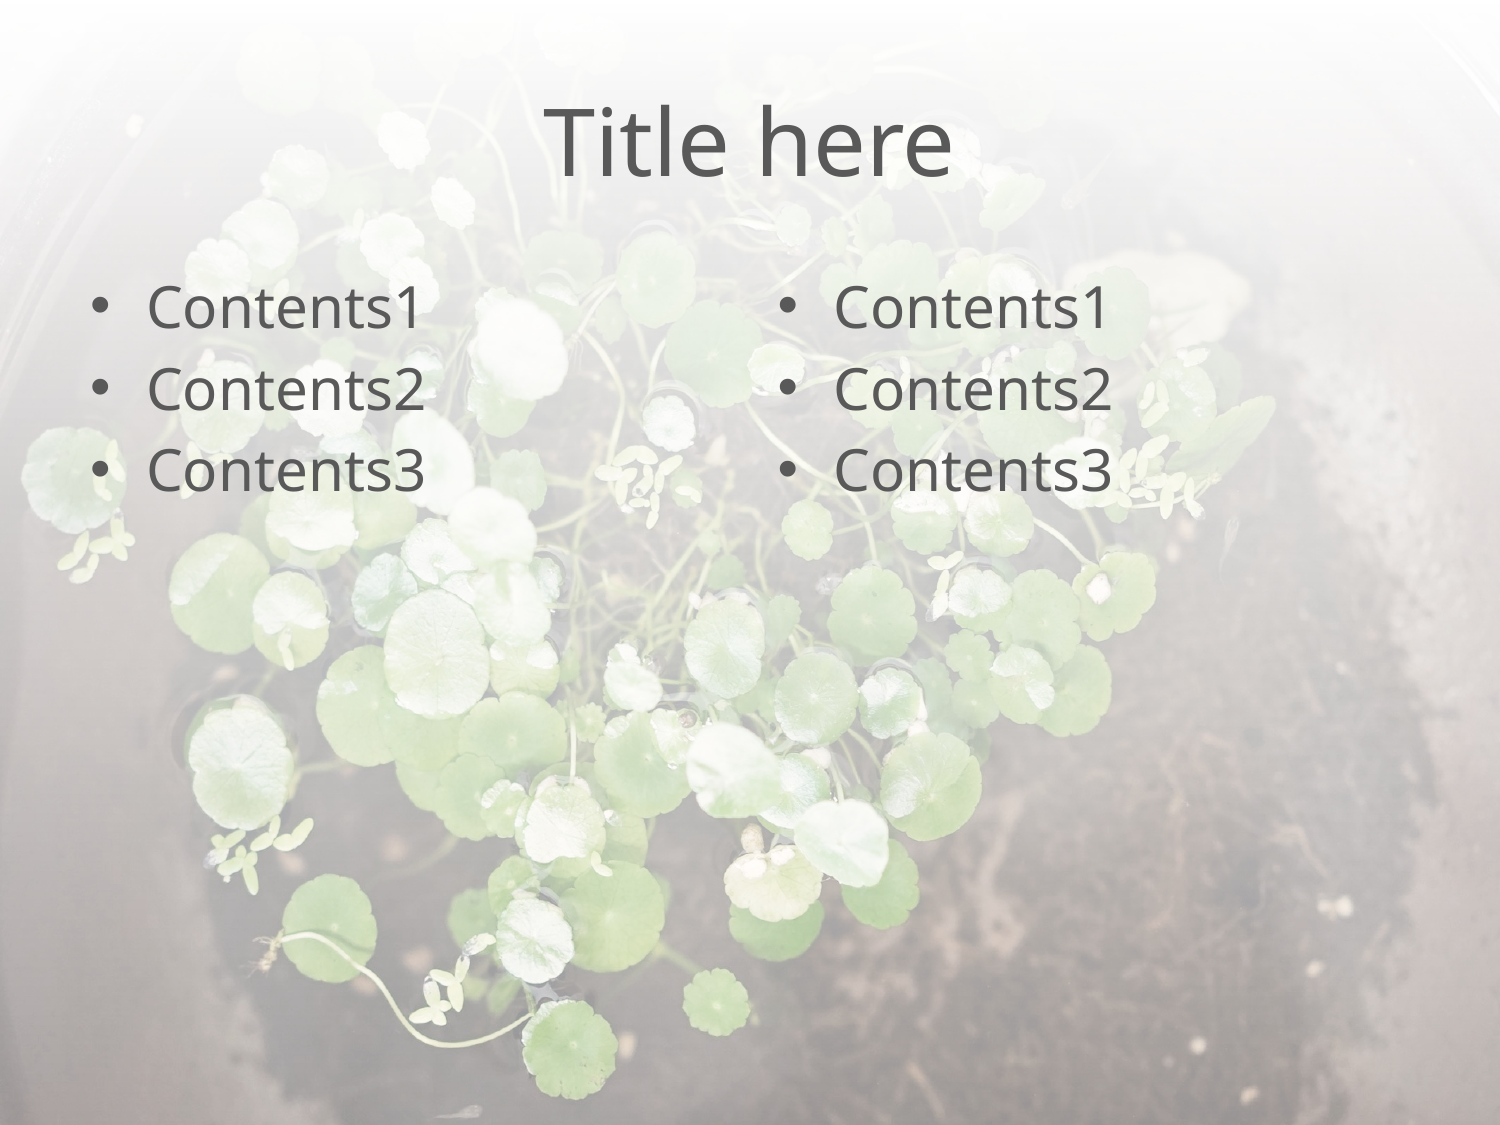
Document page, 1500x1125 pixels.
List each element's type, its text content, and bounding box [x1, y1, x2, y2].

list Contents1 Contents2 Contents3 [75, 262, 738, 1005]
list Contents1 Contents2 Contents3 [762, 262, 1425, 1005]
title Title here [75, 45, 1425, 233]
text_box [0, 0, 1500, 1125]
